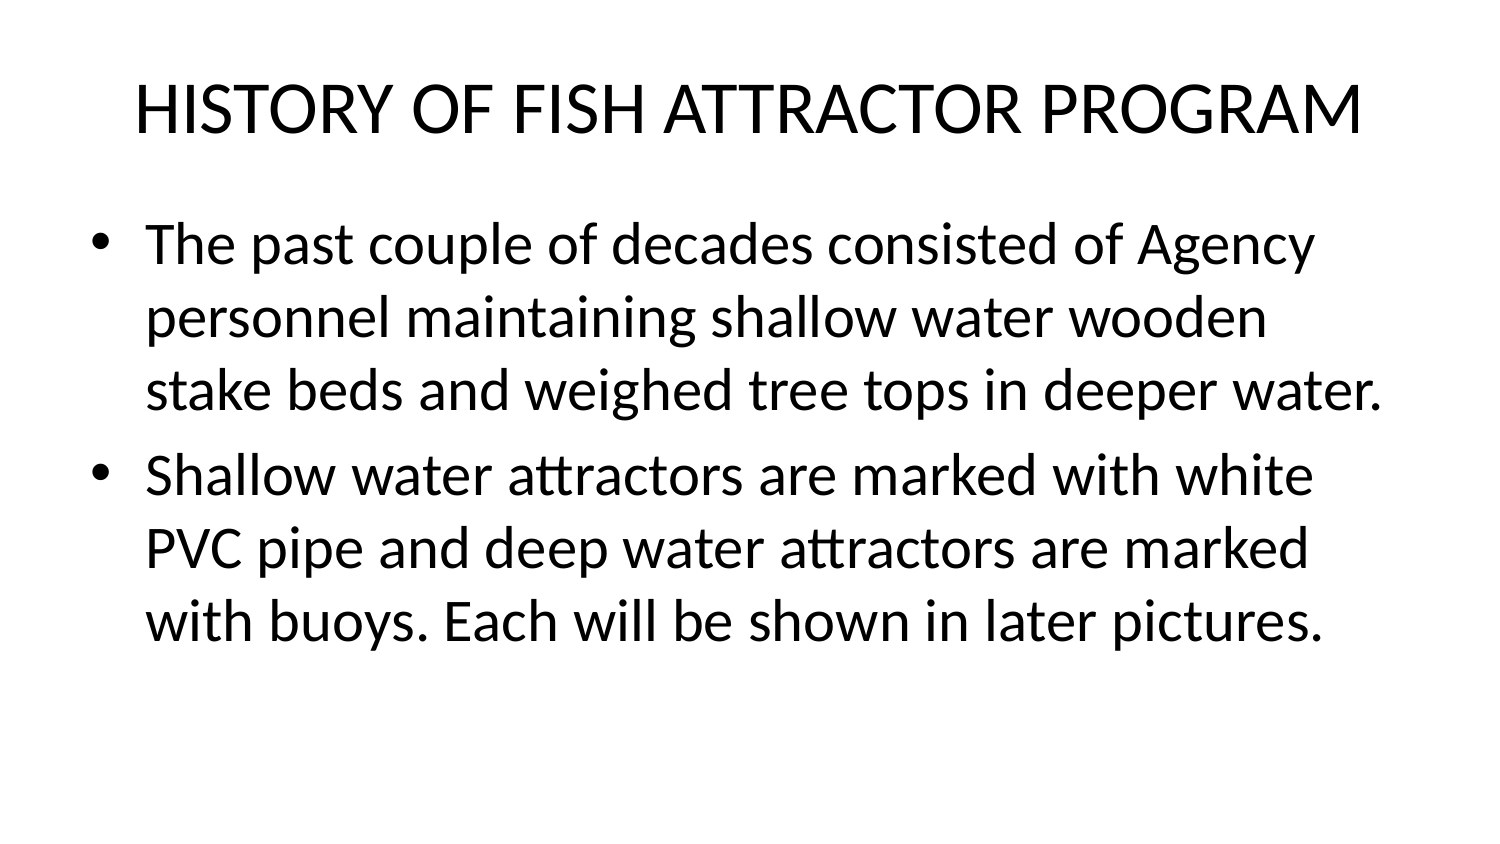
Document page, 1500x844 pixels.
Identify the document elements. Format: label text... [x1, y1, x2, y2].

list The past couple of decades consisted of Agency personnel maintaining shallow water wooden stake beds and weighed tree tops in deeper water. Shallow water attractors are marked with white PVC pipe and deep water attractors are marked with buoys. Each will be shown in later pictures. [75, 196, 1425, 754]
title HISTORY OF FISH ATTRACTOR PROGRAM [75, 33, 1425, 175]
